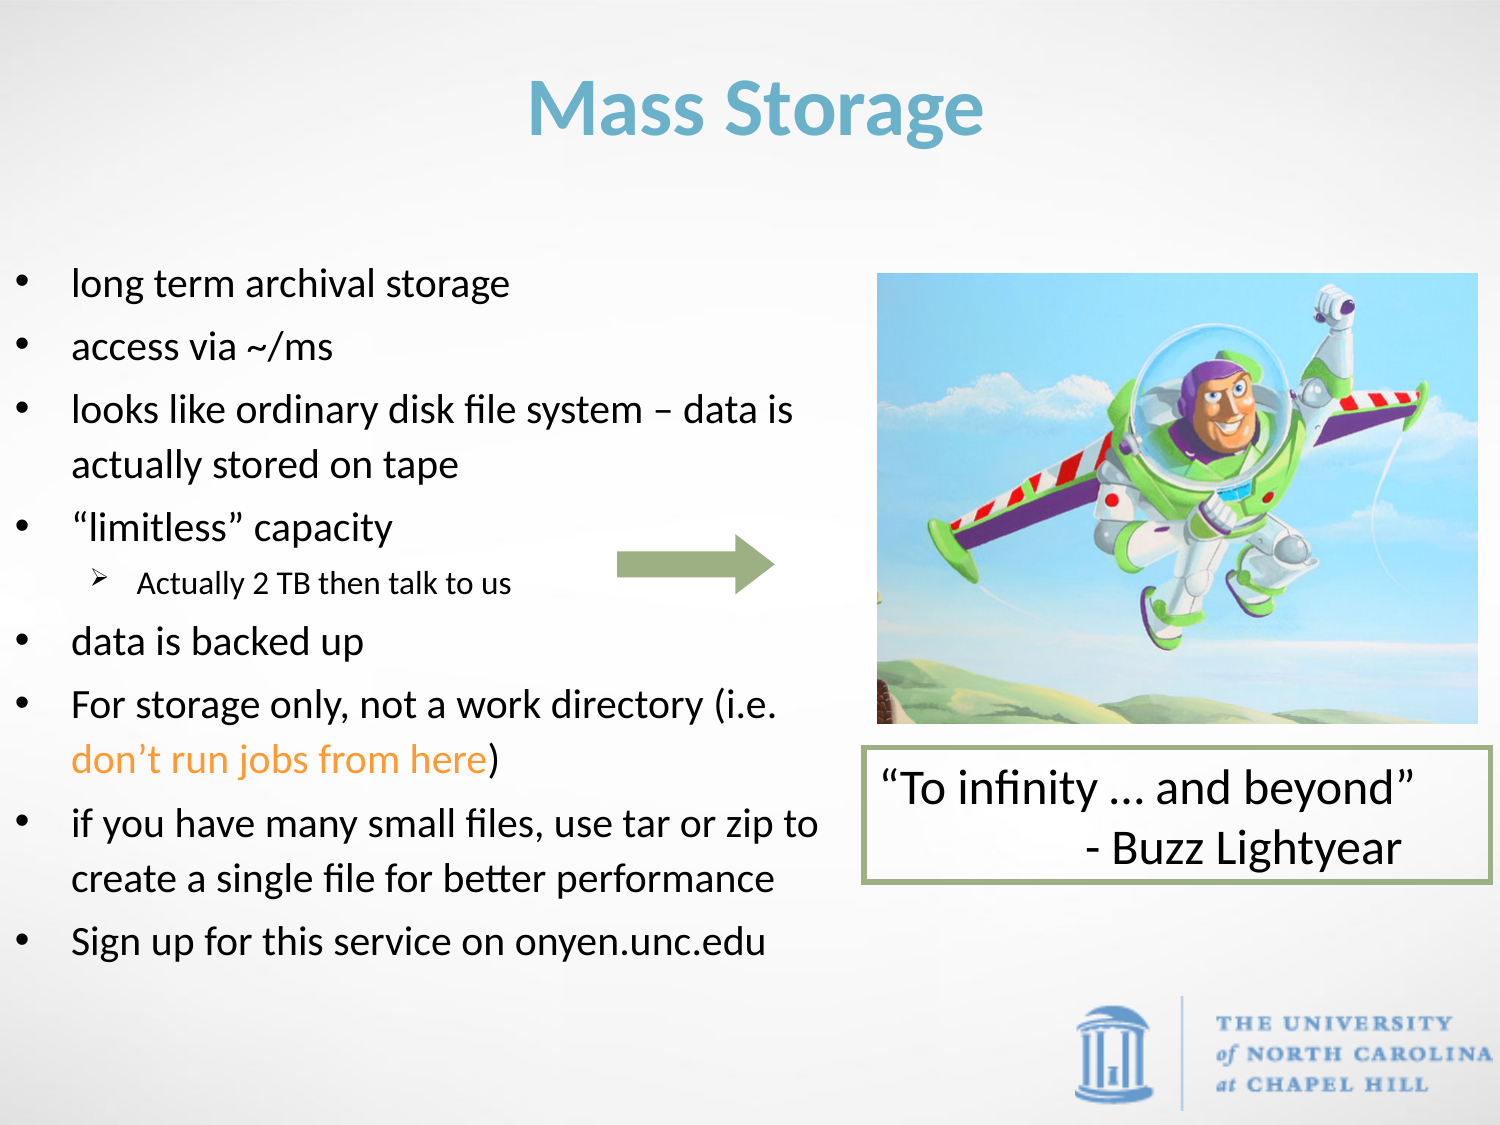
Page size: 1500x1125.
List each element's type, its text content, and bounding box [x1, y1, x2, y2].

text_box “To infinity … and beyond” - Buzz Lightyear [877, 747, 1491, 883]
text_box [617, 534, 775, 595]
picture [0, 0, 1500, 1125]
text_box [1011, 883, 1442, 929]
title Mass Storage [39, 44, 1473, 185]
list long term archival storage access via ~/ms looks like ordinary disk file system – data is actually stored on tape “limitless” capacity Actually 2 TB then talk to us data is backed up For storage only, not a work directory (i.e. don’t run jobs from here) if you have many small files, use tar or zip to create a single file for better performance Sign up for this service on onyen.unc.edu [0, 242, 877, 1125]
